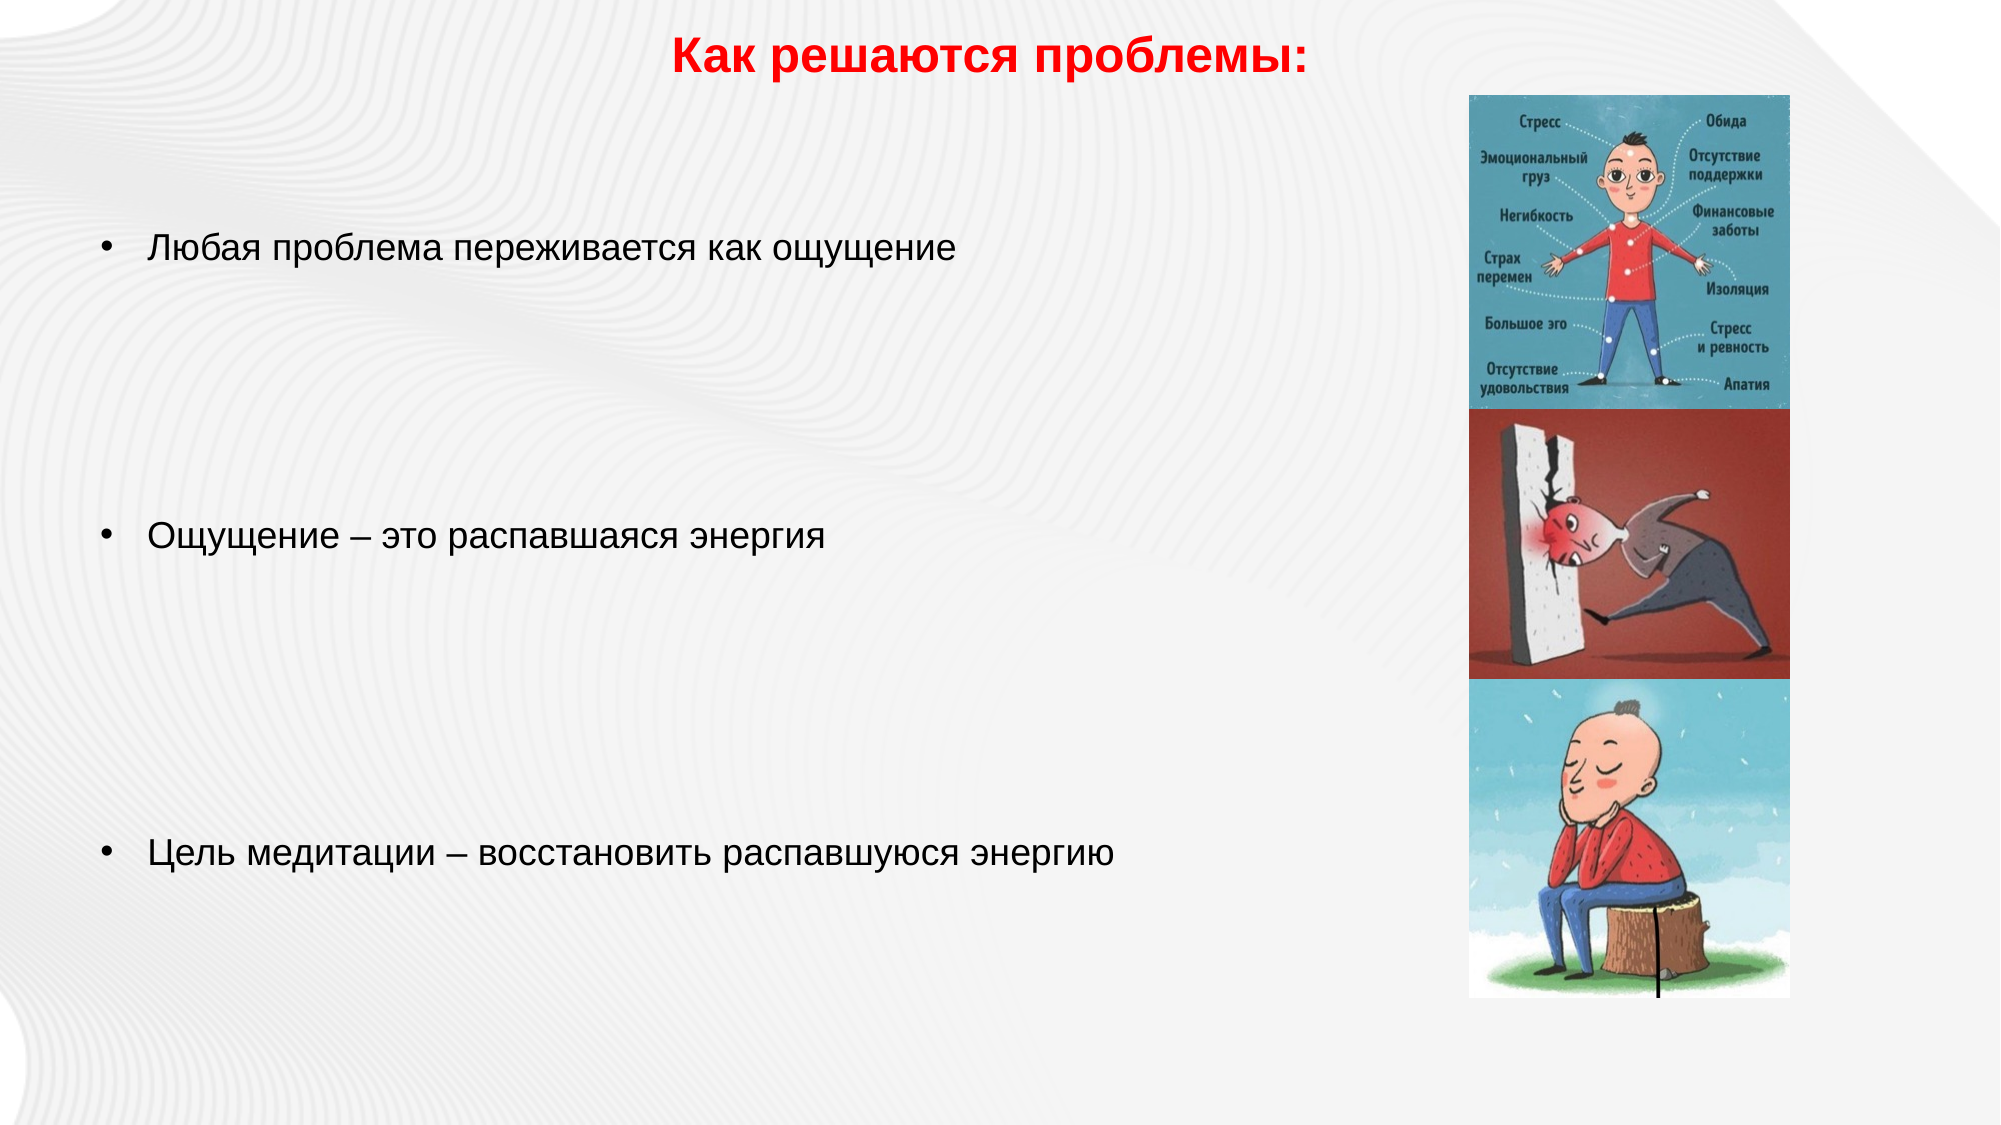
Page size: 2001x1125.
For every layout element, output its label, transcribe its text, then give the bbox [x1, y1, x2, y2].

text_box Любая проблема переживается как ощущение [85, 215, 1469, 275]
text_box Ощущение – это распавшаяся энергия [85, 503, 1366, 564]
picture [1469, 95, 1790, 998]
title Как решаются проблемы: [135, 29, 1861, 247]
text_box Цель медитации – восстановить распавшуюся энергию [85, 820, 1413, 881]
